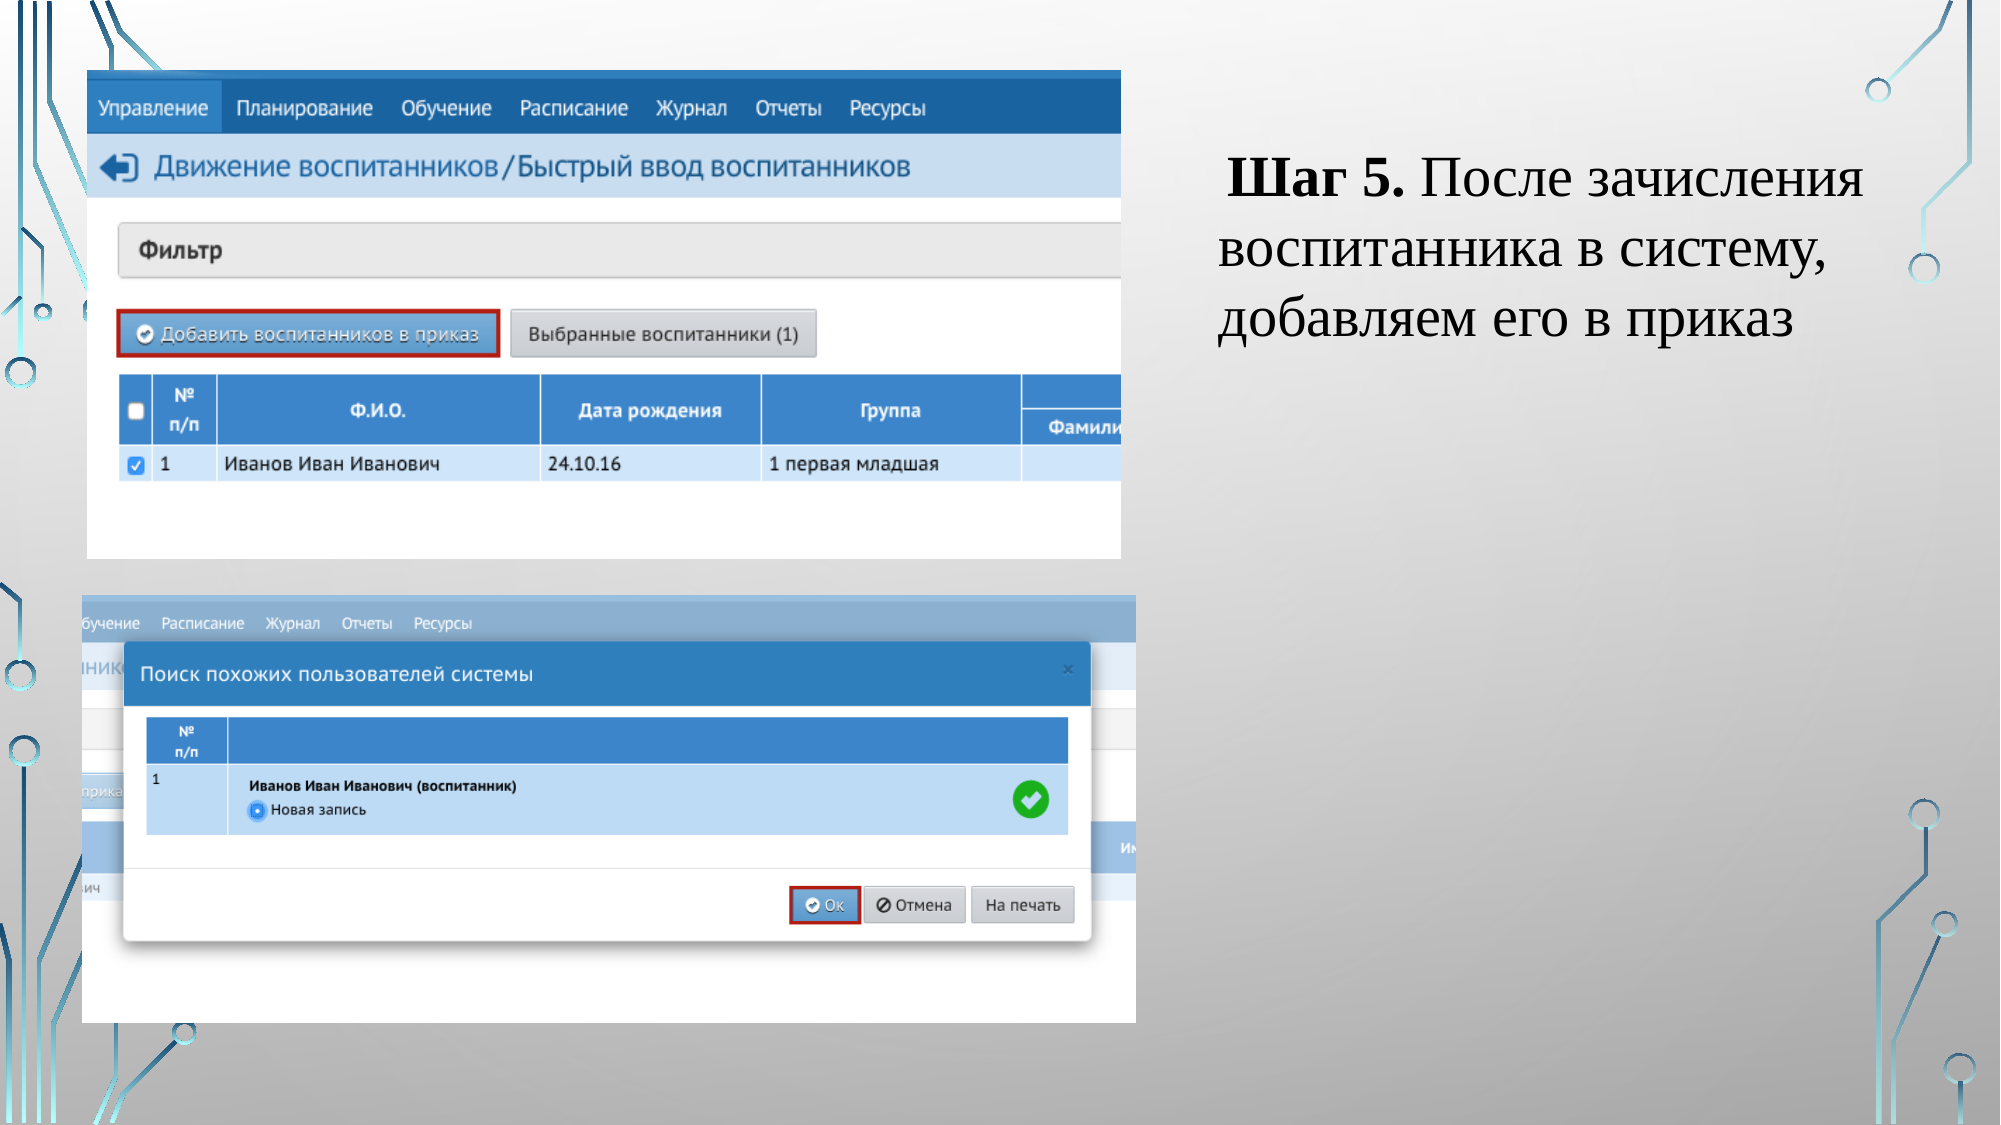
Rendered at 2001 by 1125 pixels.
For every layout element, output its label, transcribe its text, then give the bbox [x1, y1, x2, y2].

text_box Шаг 5. После зачисления воспитанника в систему, добавляем его в приказ [1203, 131, 1941, 356]
picture [82, 594, 1136, 1023]
picture [86, 69, 1121, 559]
